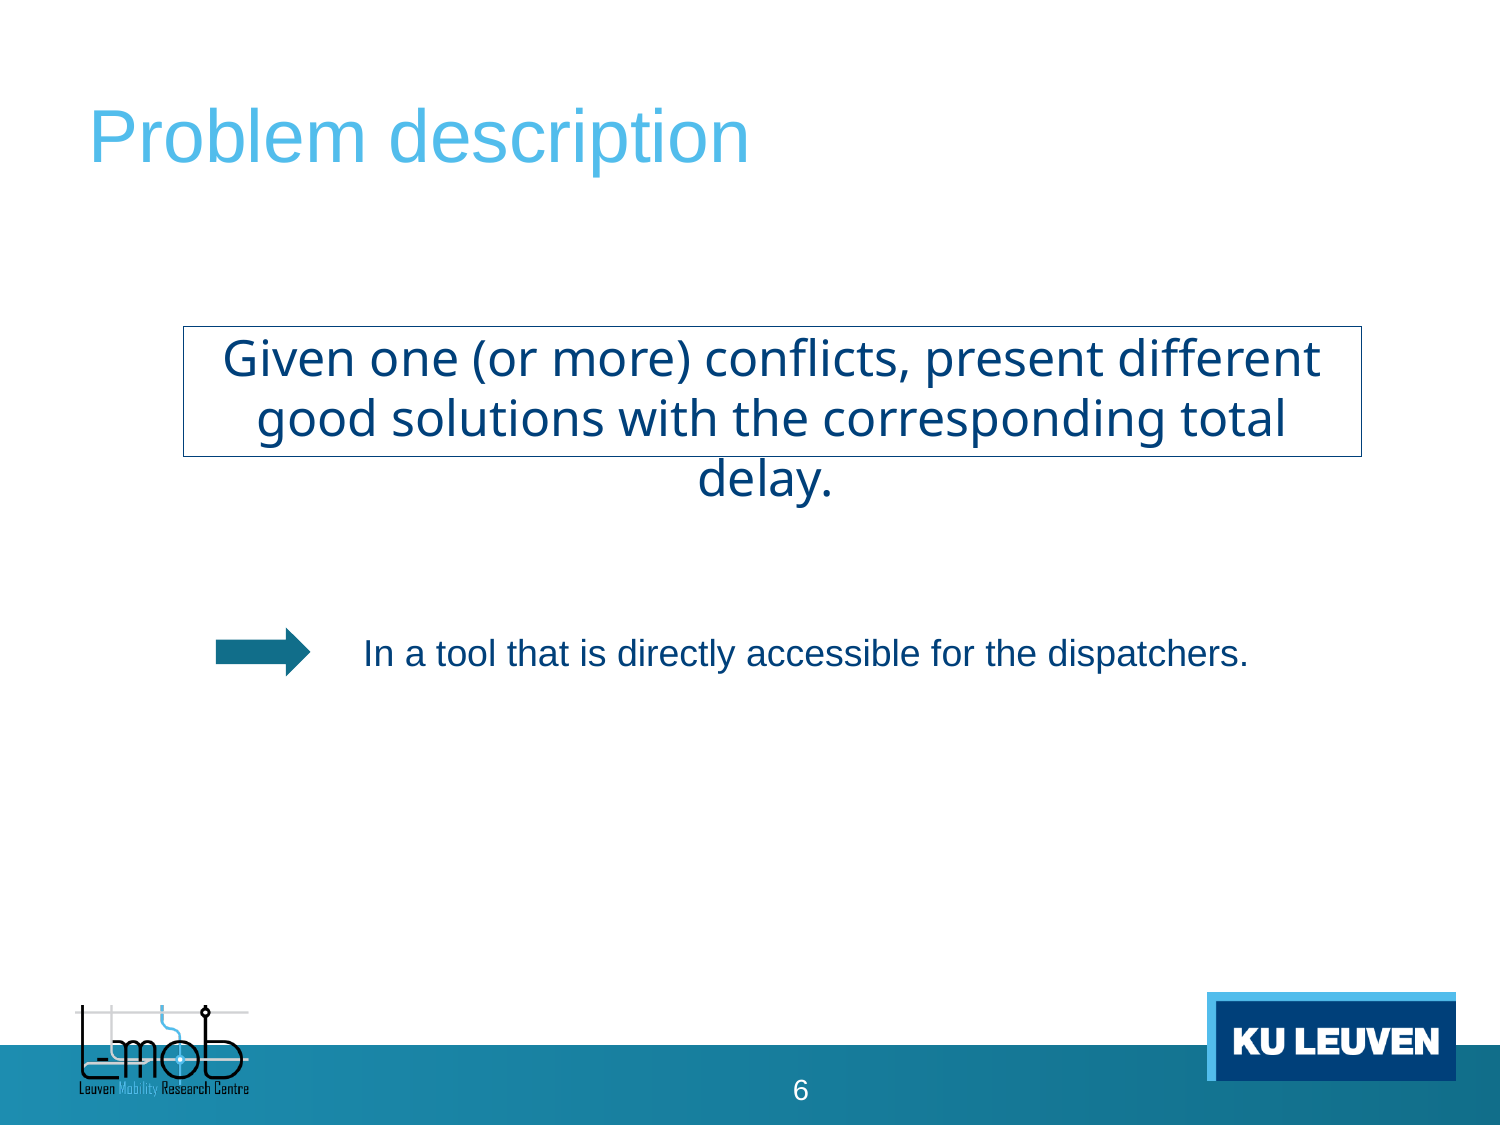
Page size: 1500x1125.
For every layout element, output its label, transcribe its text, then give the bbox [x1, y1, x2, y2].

text_box In a tool that is directly accessible for the dispatchers. [348, 621, 1294, 682]
slide_number 6 [655, 1071, 809, 1119]
title Problem description [88, 29, 1456, 178]
picture [1207, 992, 1456, 1081]
list Given one (or more) conflicts, present different good solutions with the corresponding total delay. [183, 326, 1362, 457]
picture [75, 1005, 249, 1097]
text_box [213, 625, 313, 679]
